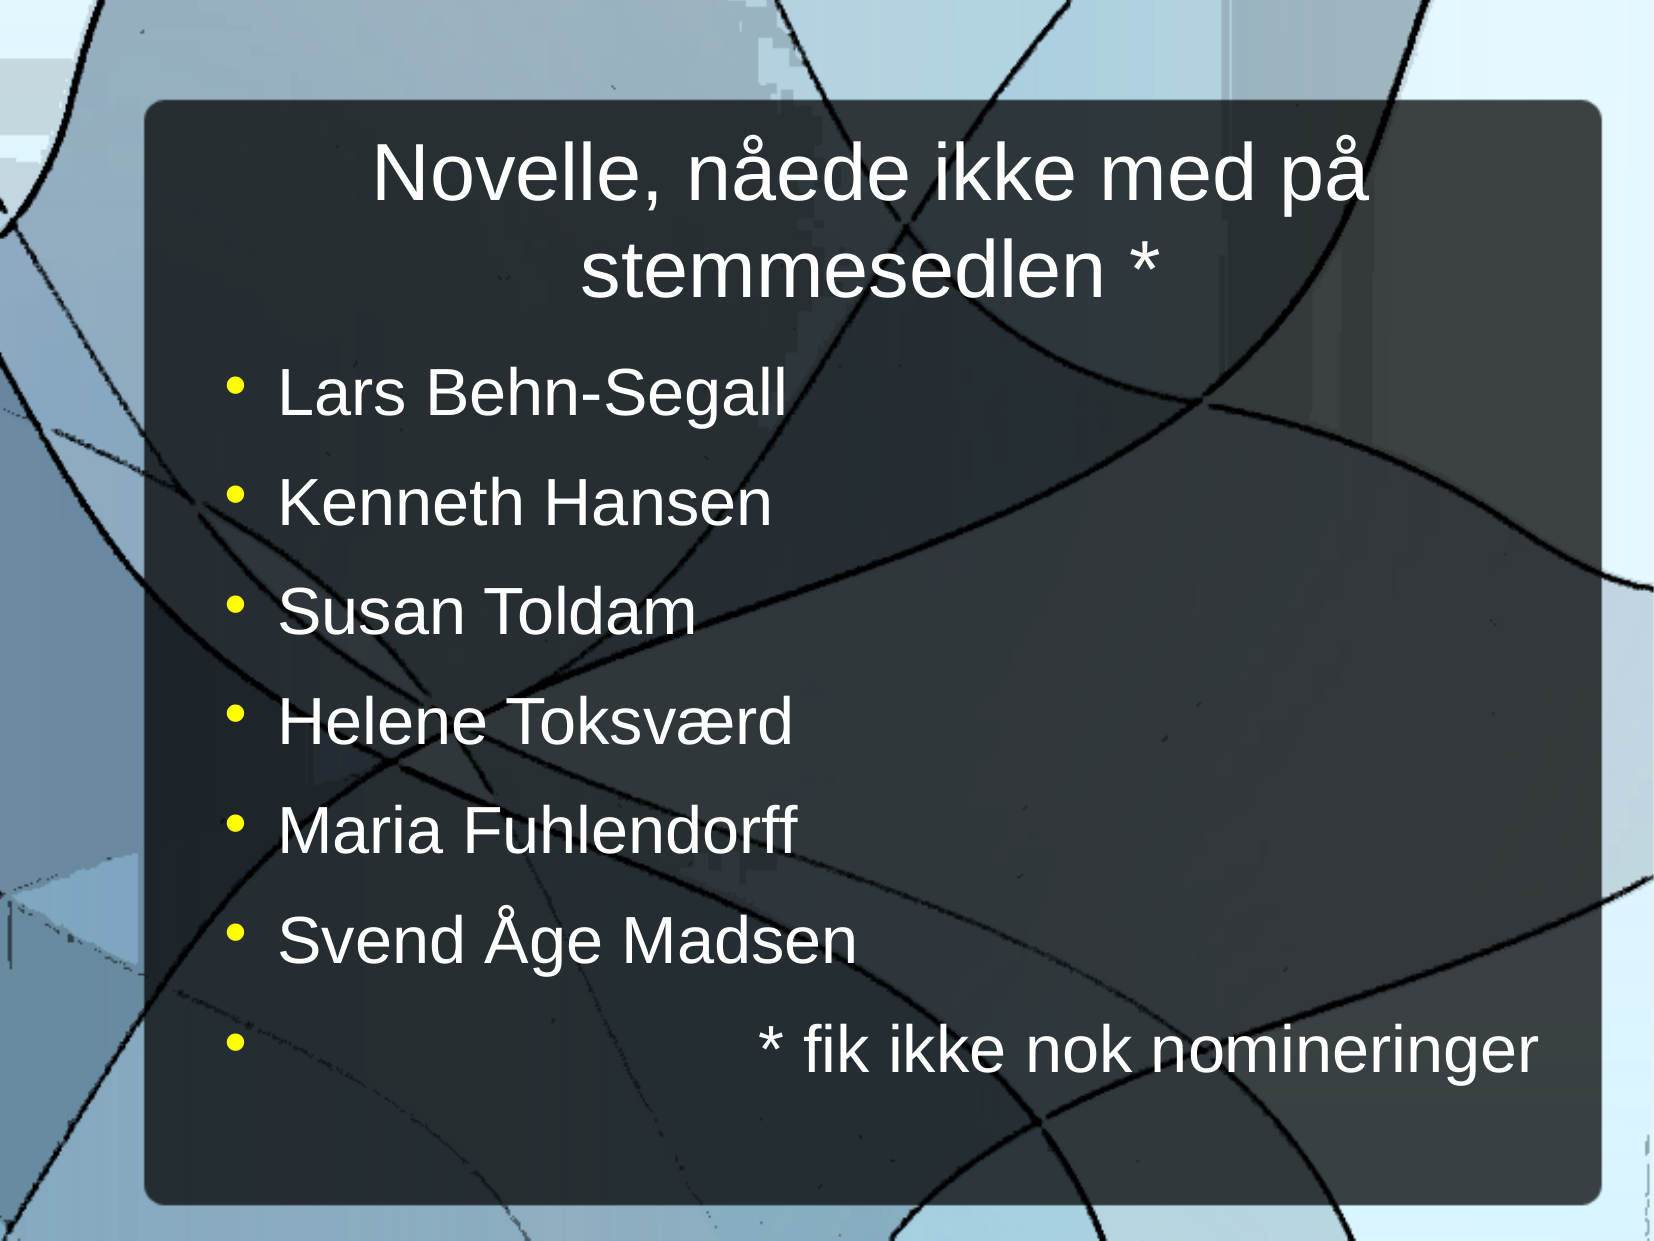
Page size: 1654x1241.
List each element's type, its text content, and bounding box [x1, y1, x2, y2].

picture [0, 0, 1654, 1241]
text_box Lars Behn-Segall Kenneth Hansen Susan Toldam Helene Toksværd Maria Fuhlendorff Svend Åge Madsen * fik ikke nok nomineringer [206, 349, 1571, 1069]
text_box Novelle, nåede ikke med på stemmesedlen * [159, 108, 1583, 325]
